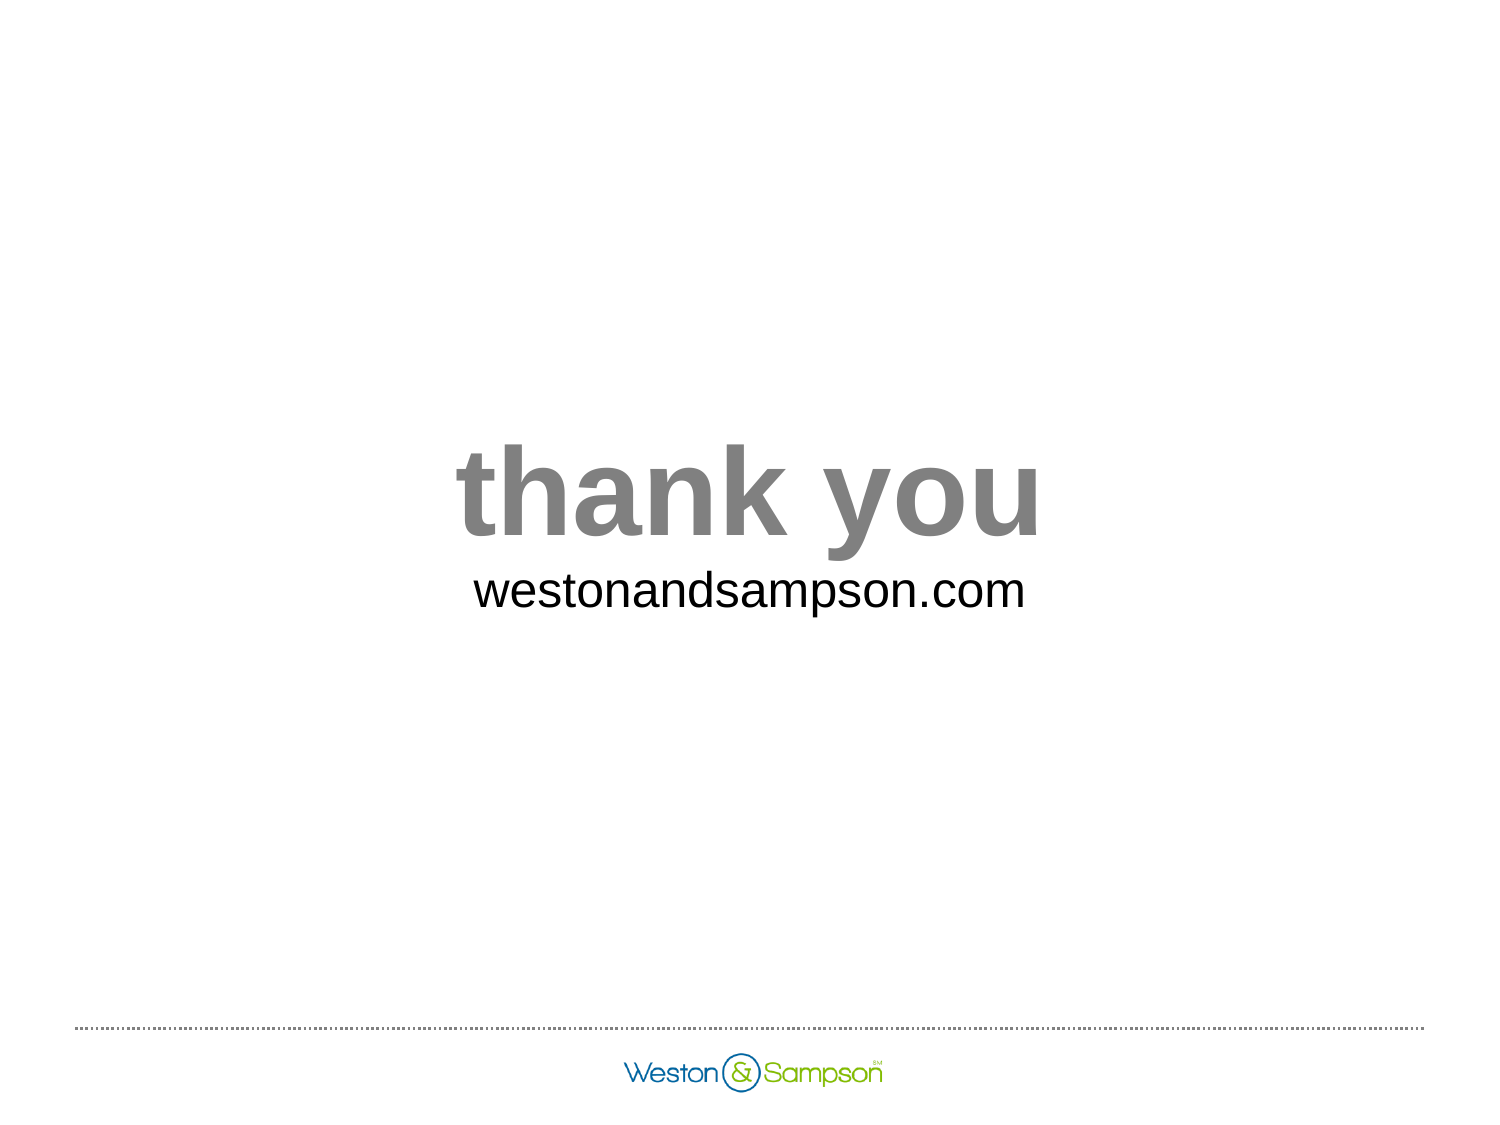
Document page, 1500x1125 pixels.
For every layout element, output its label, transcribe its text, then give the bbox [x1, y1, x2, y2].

text_box thank you [0, 402, 1500, 550]
picture [599, 1045, 906, 1100]
text_box westonandsampson.com [0, 550, 1500, 626]
